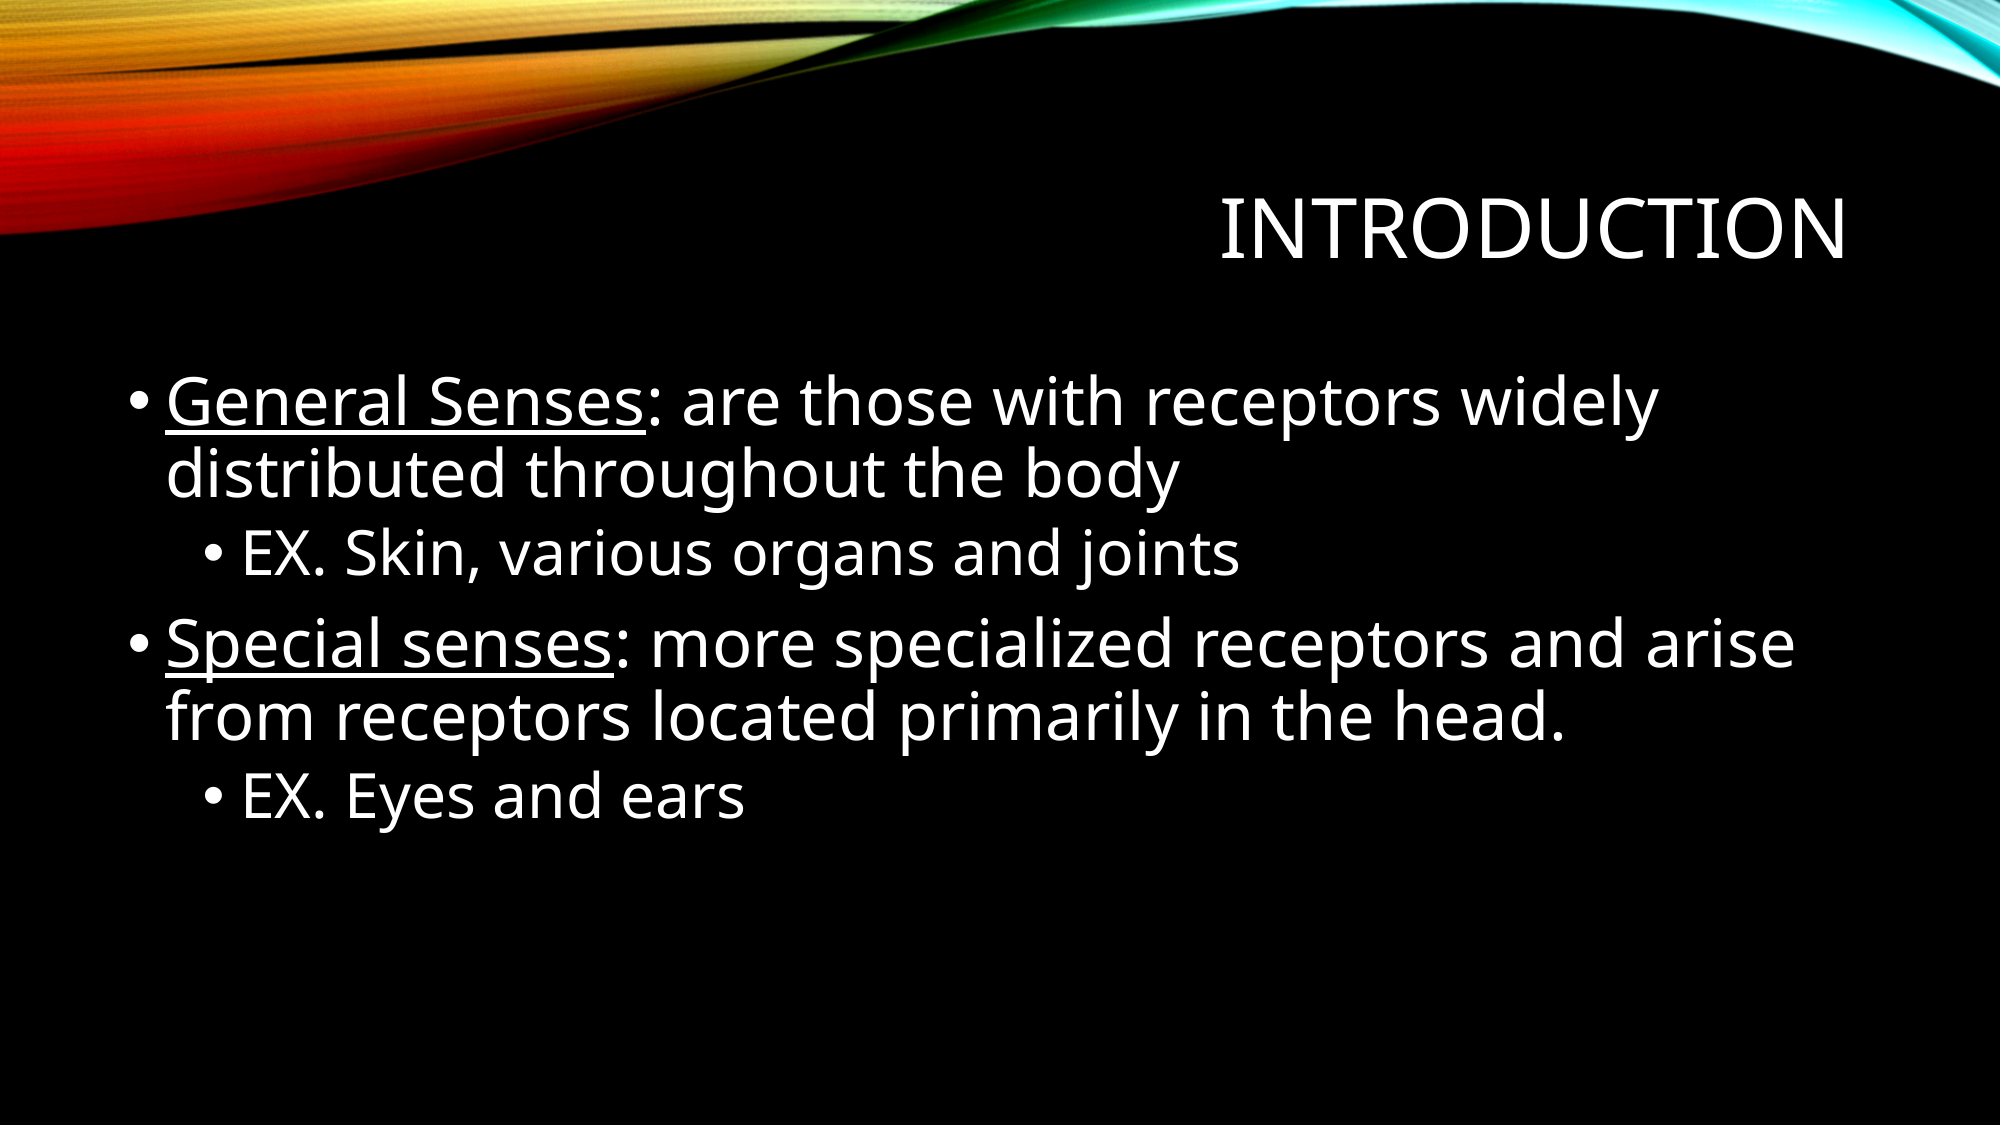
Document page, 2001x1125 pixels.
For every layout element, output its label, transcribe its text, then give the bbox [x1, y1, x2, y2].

title INTRODUCTION [474, 125, 1888, 338]
list General Senses: are those with receptors widely distributed throughout the body EX. Skin, various organs and joints Special senses: more specialized receptors and arise from receptors located primarily in the head. EX. Eyes and ears [112, 360, 1888, 1021]
picture [0, 0, 2000, 237]
